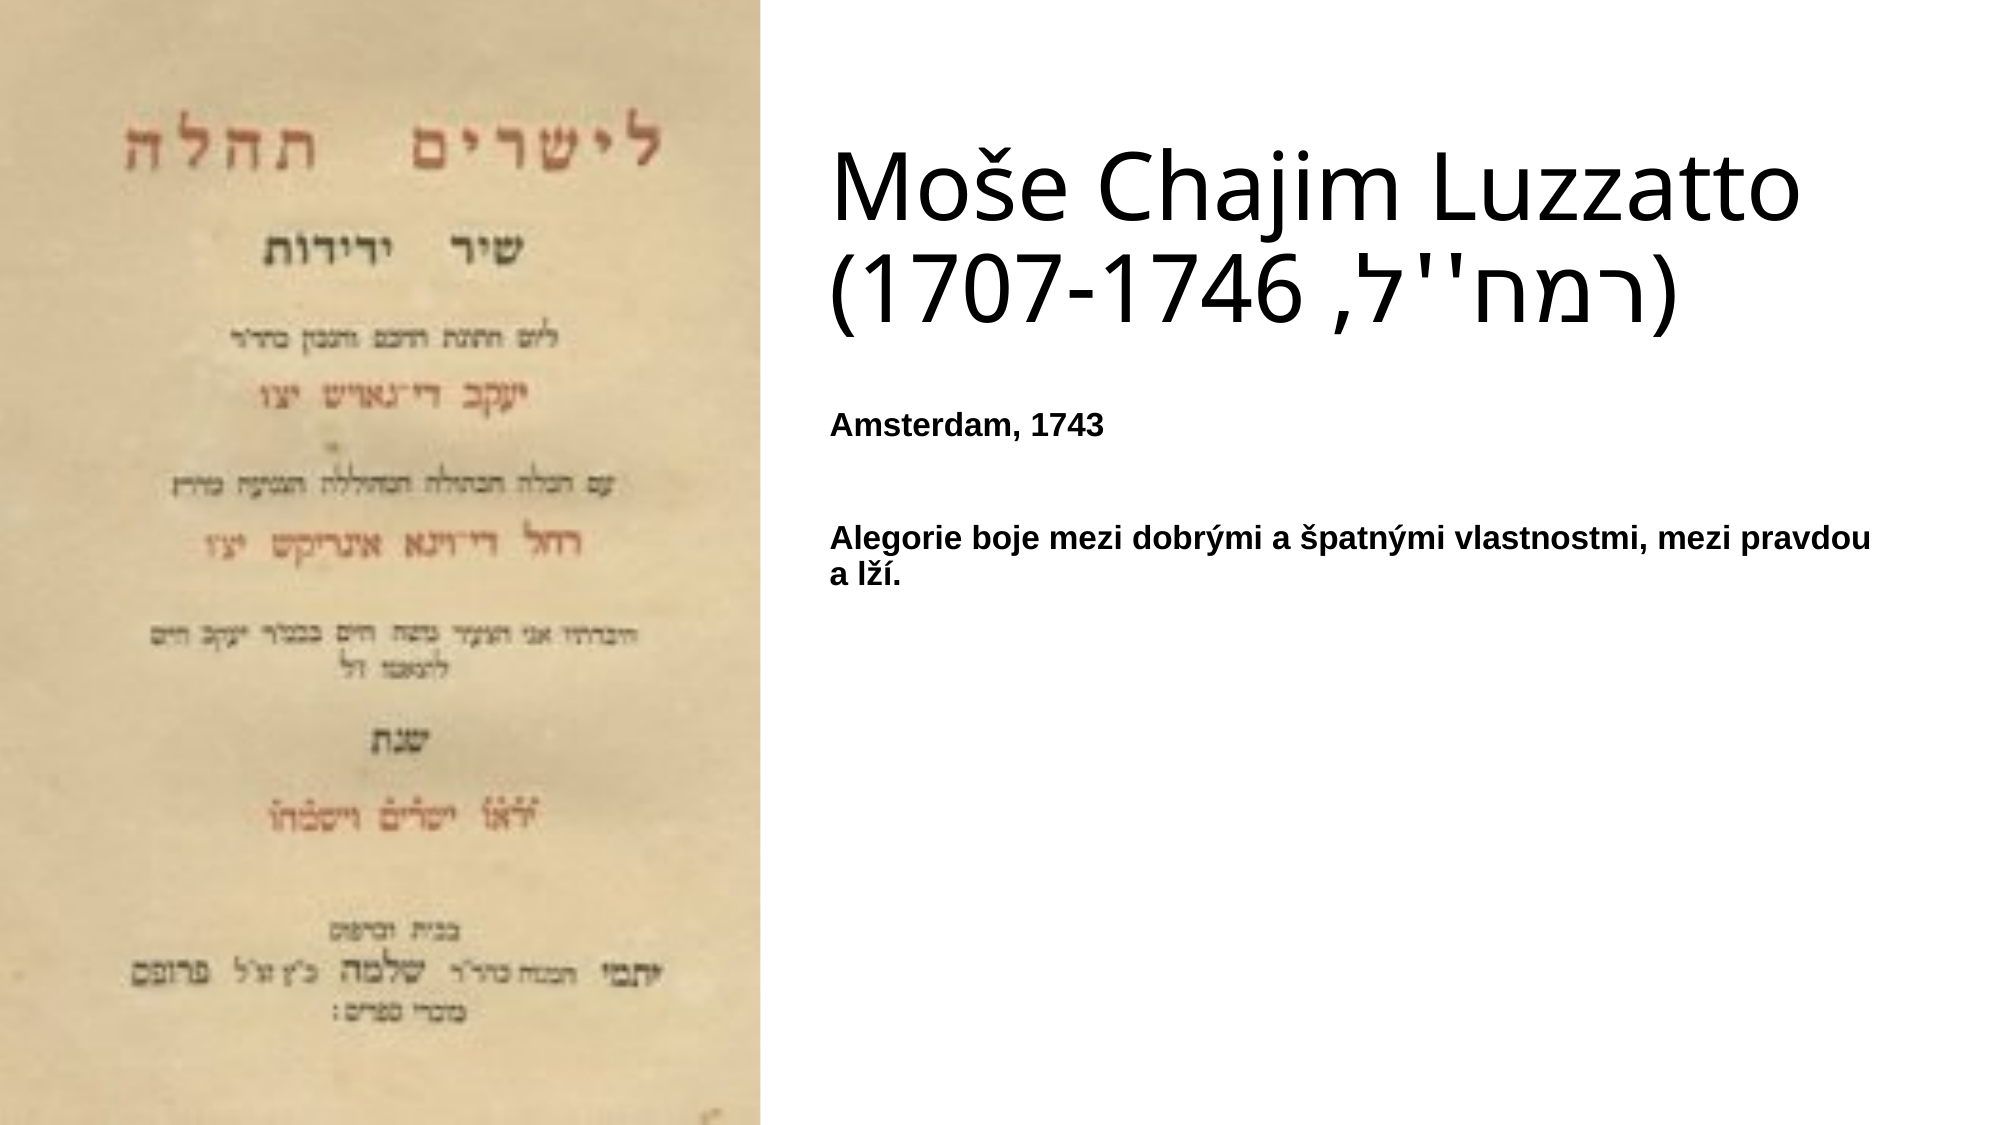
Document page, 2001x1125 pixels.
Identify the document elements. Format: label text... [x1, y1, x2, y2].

list Amsterdam, 1743 Alegorie boje mezi dobrými a špatnými vlastnostmi, mezi pravdou a lží. [814, 399, 1895, 1021]
title Moše Chajim Luzzatto (רמח''ל, 1707-1746) [814, 103, 1895, 379]
picture [0, 0, 761, 1125]
